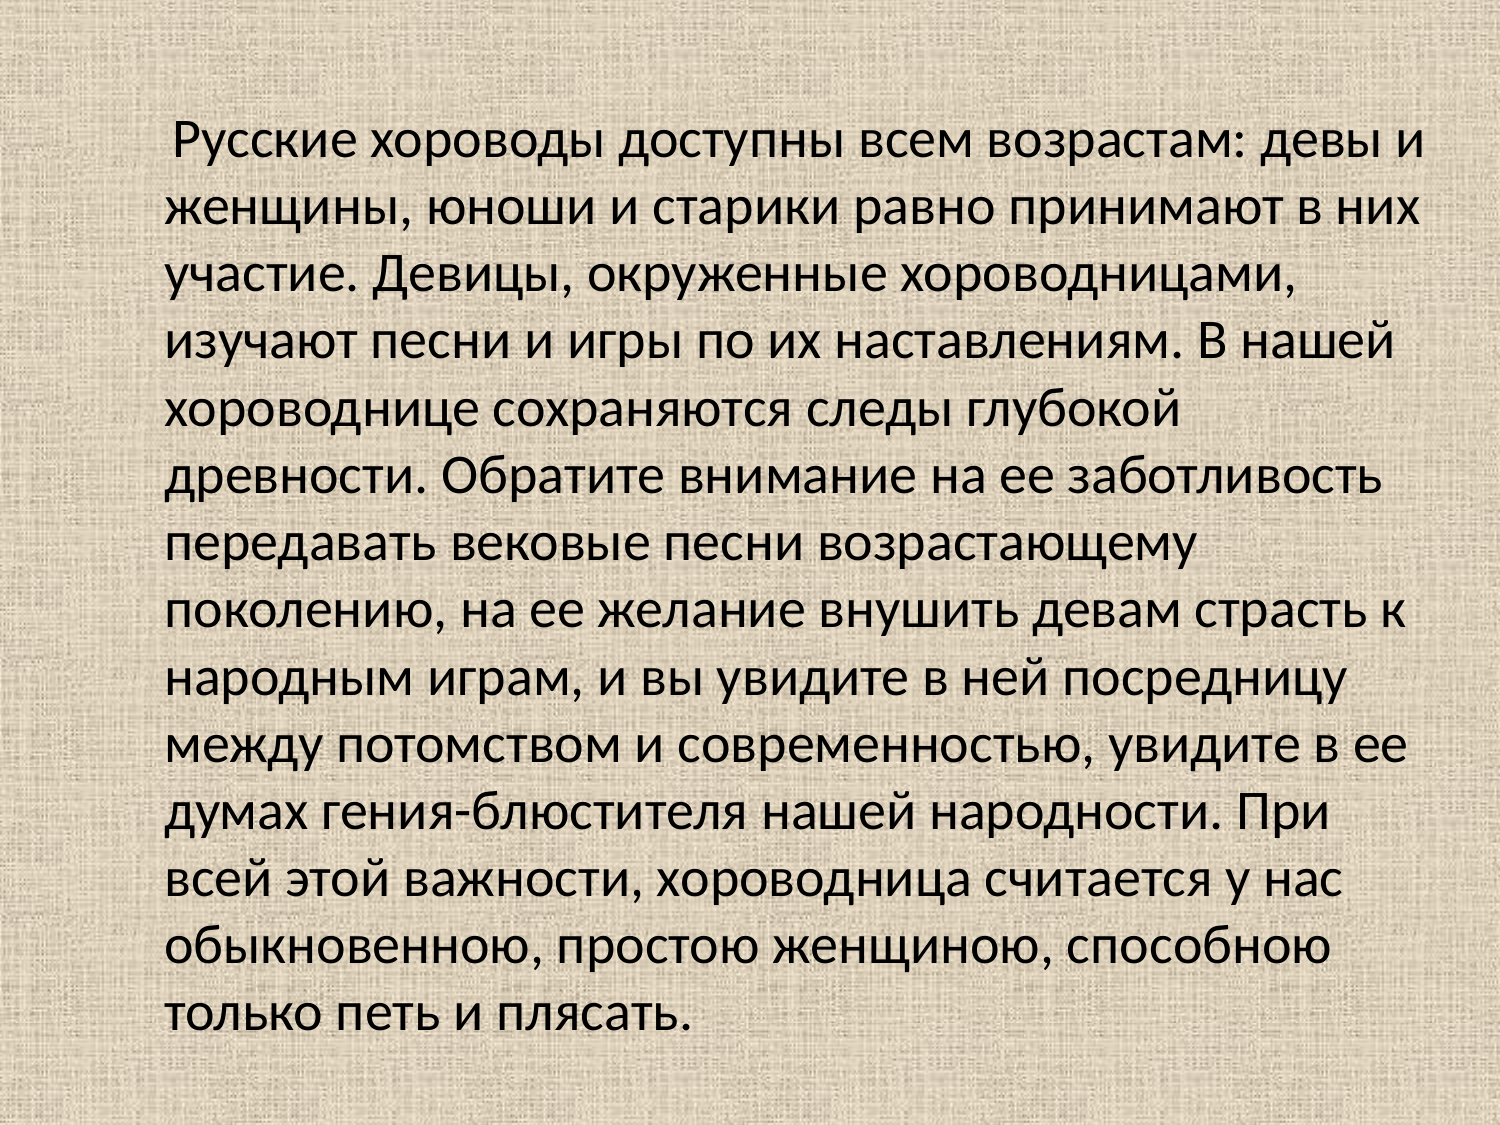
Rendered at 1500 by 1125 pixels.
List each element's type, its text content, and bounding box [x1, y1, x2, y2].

picture [0, 0, 1500, 1125]
list Русские хороводы доступны всем возрастам: девы и женщины, юноши и старики равно принимают в них участие. Девицы, окруженные хороводницами, изучают песни и игры по их наставлениям. В нашей хороводнице сохраняются следы глубокой древности. Обратите внимание на ее заботливость передавать вековые песни возрастающему поколению, на ее желание внушить девам страсть к народным играм, и вы увидите в ней посредницу между потомством и современностью, увидите в ее думах гения-блюстителя нашей народности. При всей этой важности, хороводница считается у нас обыкновенною, простою женщиною, способною только петь и плясать. [93, 93, 1444, 1067]
